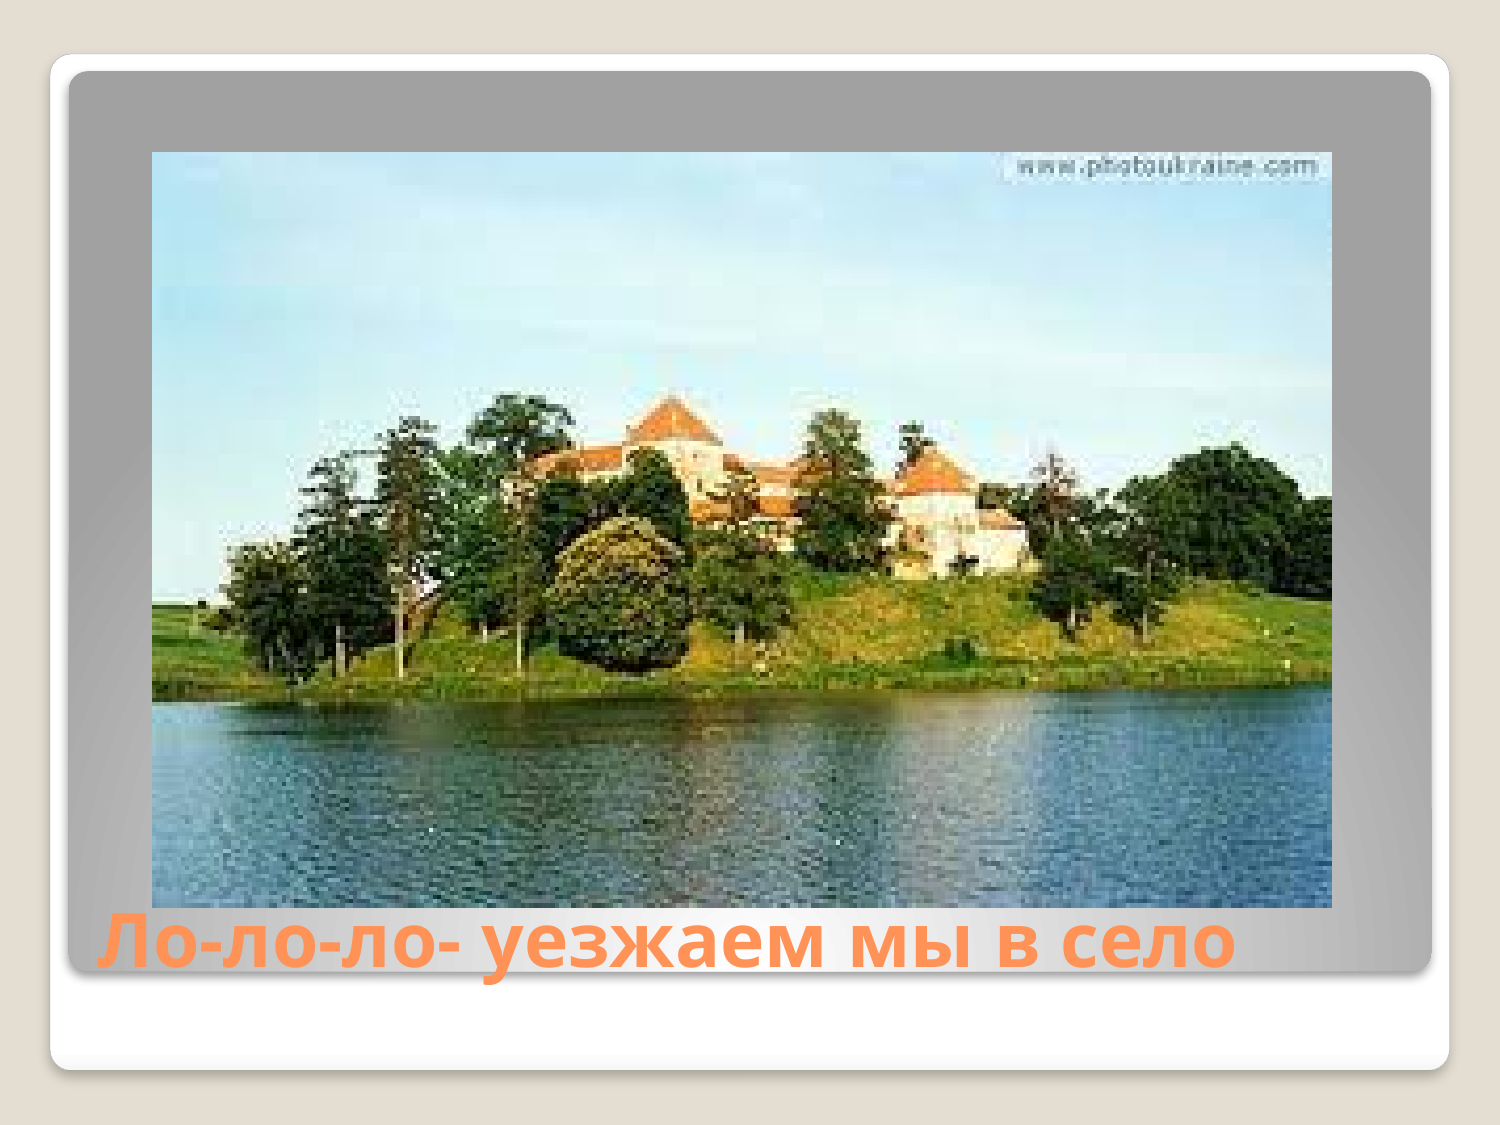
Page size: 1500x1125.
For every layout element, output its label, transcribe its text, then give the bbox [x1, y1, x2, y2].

picture [152, 152, 1332, 909]
title Ло-ло-ло- уезжаем мы в село [82, 817, 1425, 991]
